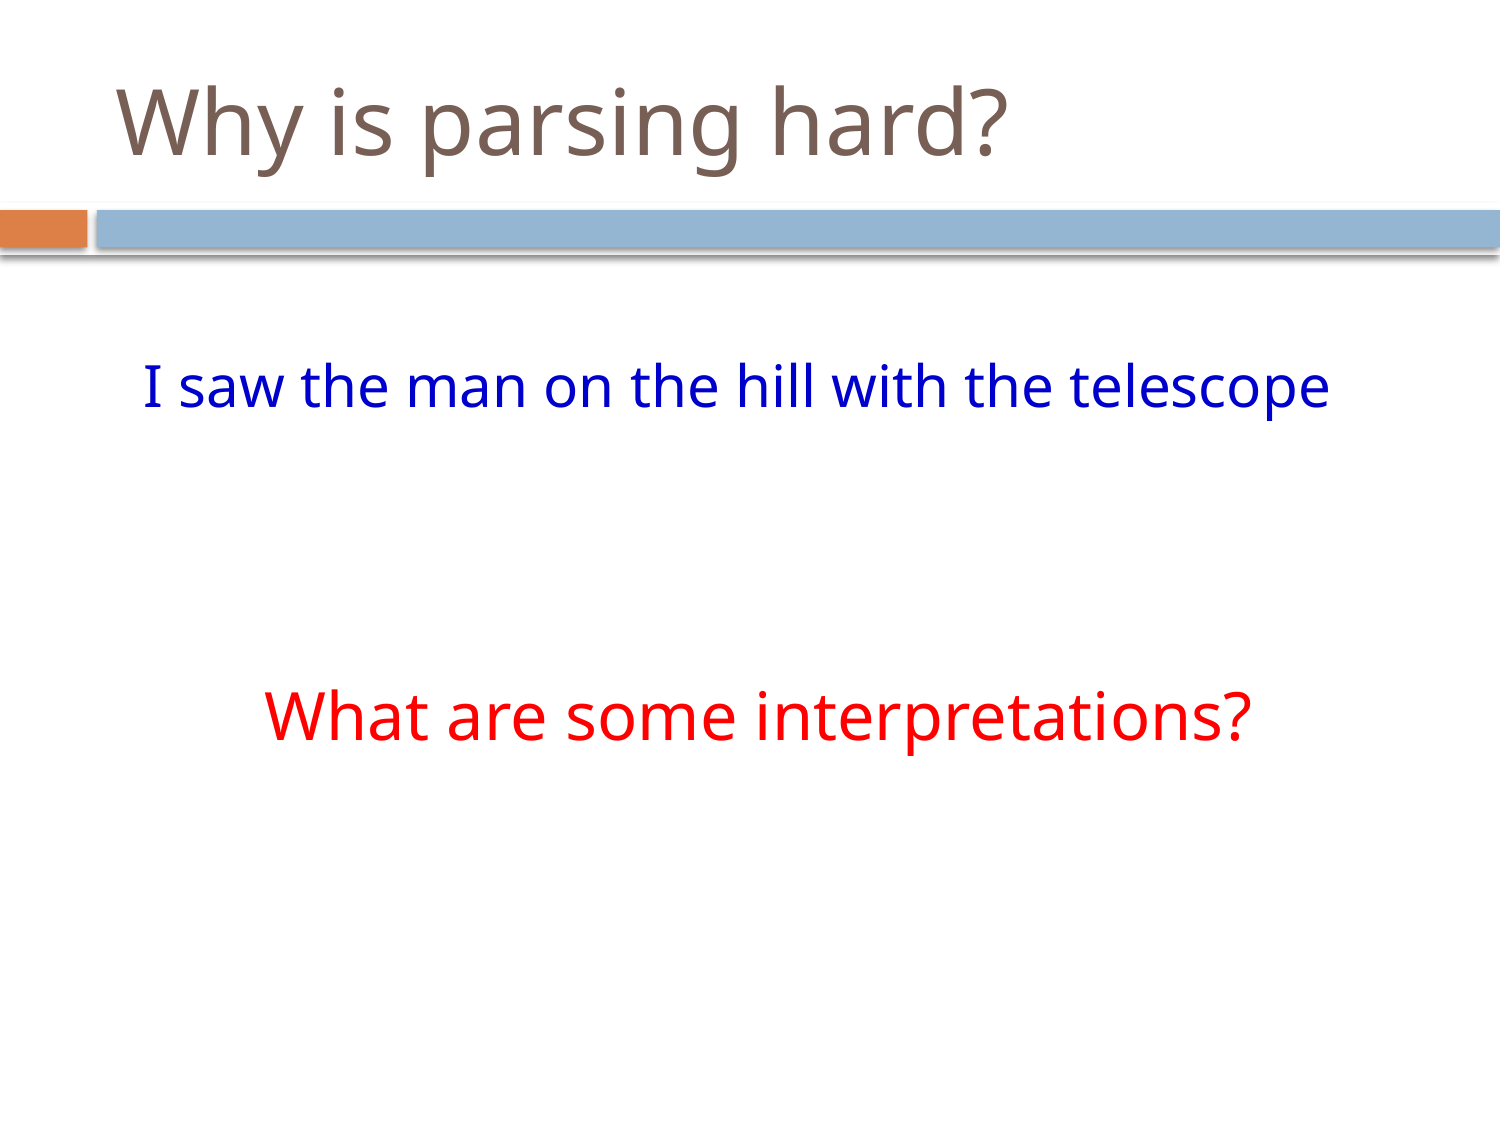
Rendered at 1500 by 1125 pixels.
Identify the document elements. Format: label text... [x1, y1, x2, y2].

text_box What are some interpretations? [249, 666, 1413, 762]
title Why is parsing hard? [100, 37, 1438, 200]
text_box I saw the man on the hill with the telescope [129, 342, 1345, 426]
